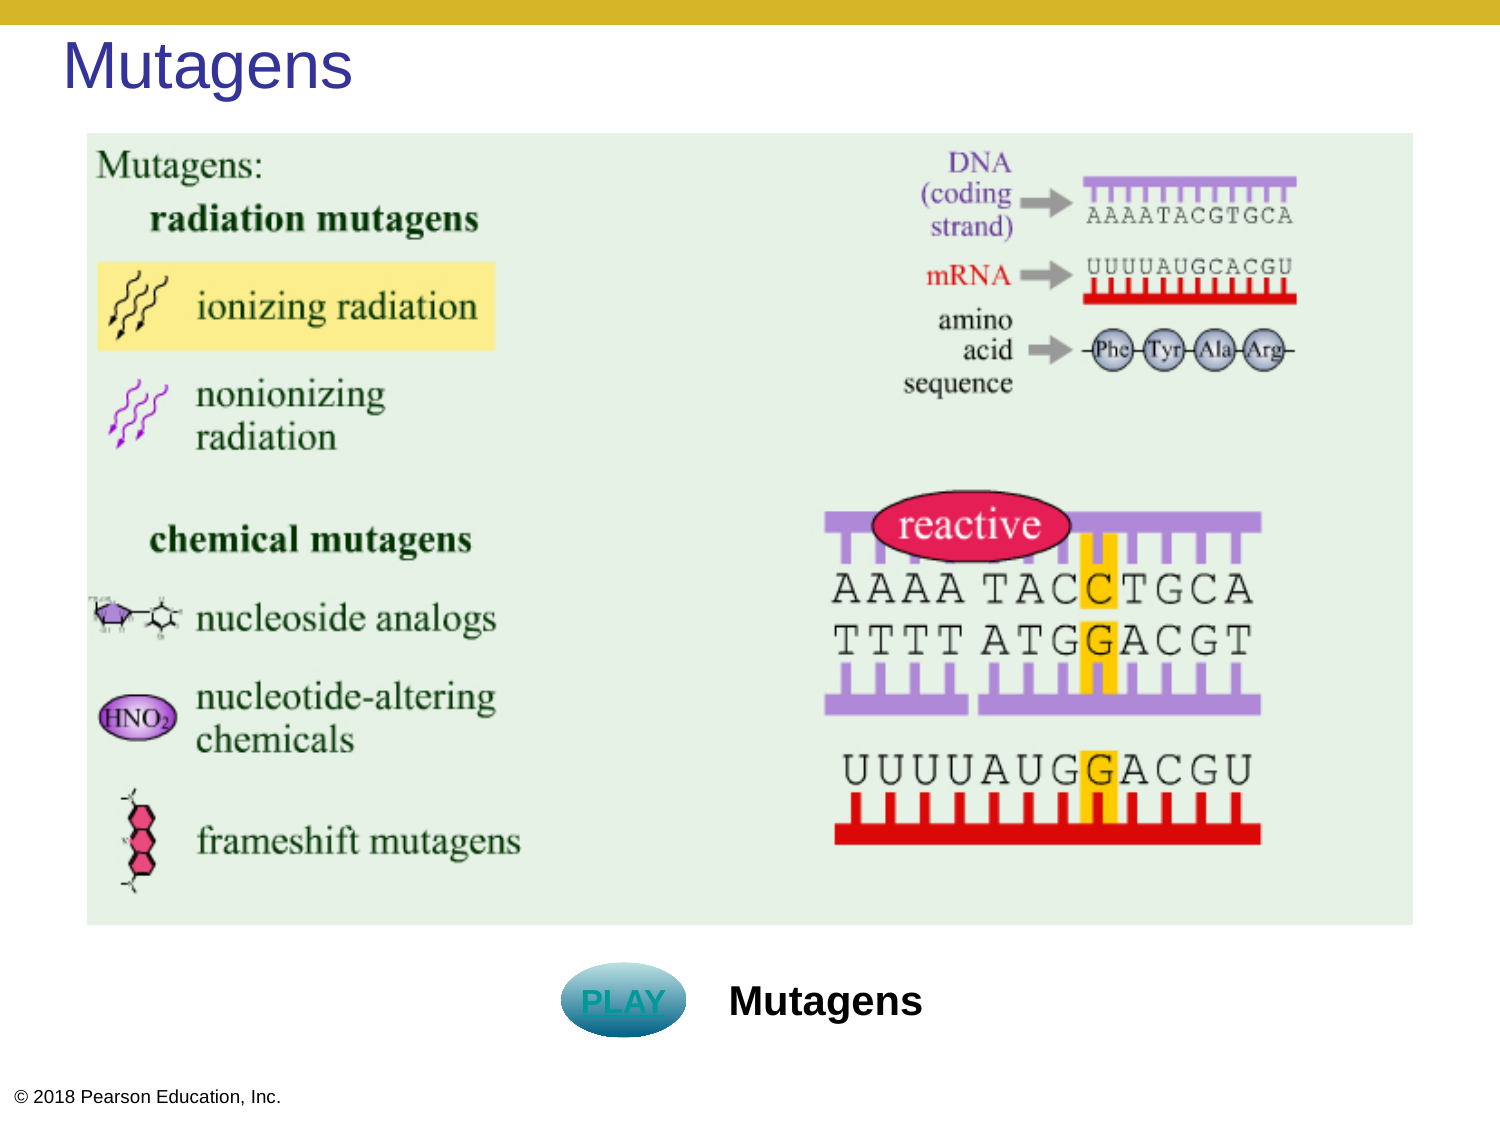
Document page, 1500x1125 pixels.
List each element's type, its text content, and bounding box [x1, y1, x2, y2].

picture [87, 133, 1413, 926]
text_box Mutagens [713, 966, 939, 1032]
text_box PLAY [561, 962, 687, 1038]
title Mutagens [0, 14, 1500, 110]
